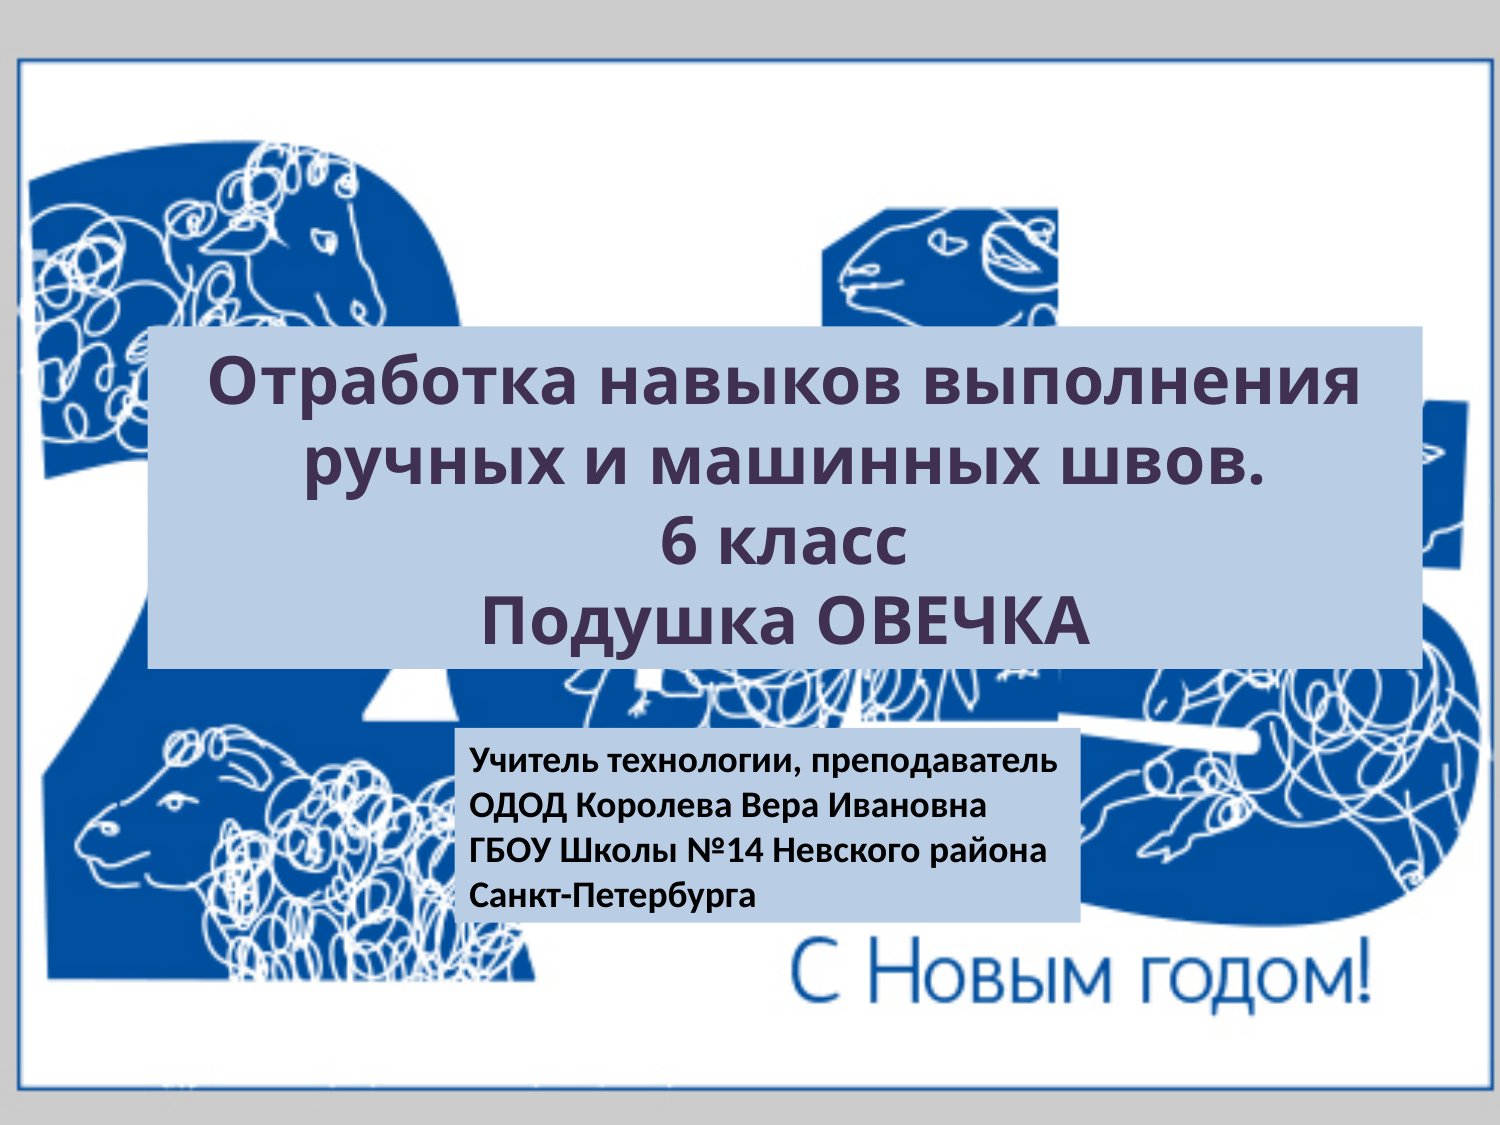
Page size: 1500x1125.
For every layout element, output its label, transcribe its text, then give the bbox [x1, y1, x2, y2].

text_box Учитель технологии, преподаватель ОДОД Королева Вера Ивановна ГБОУ Школы №14 Невского района Санкт-Петербурга [454, 727, 1081, 923]
picture [0, 0, 1500, 1125]
title Отработка навыков выполнения ручных и машинных швов. 6 класс Подушка ОВЕЧКА [147, 326, 1423, 669]
